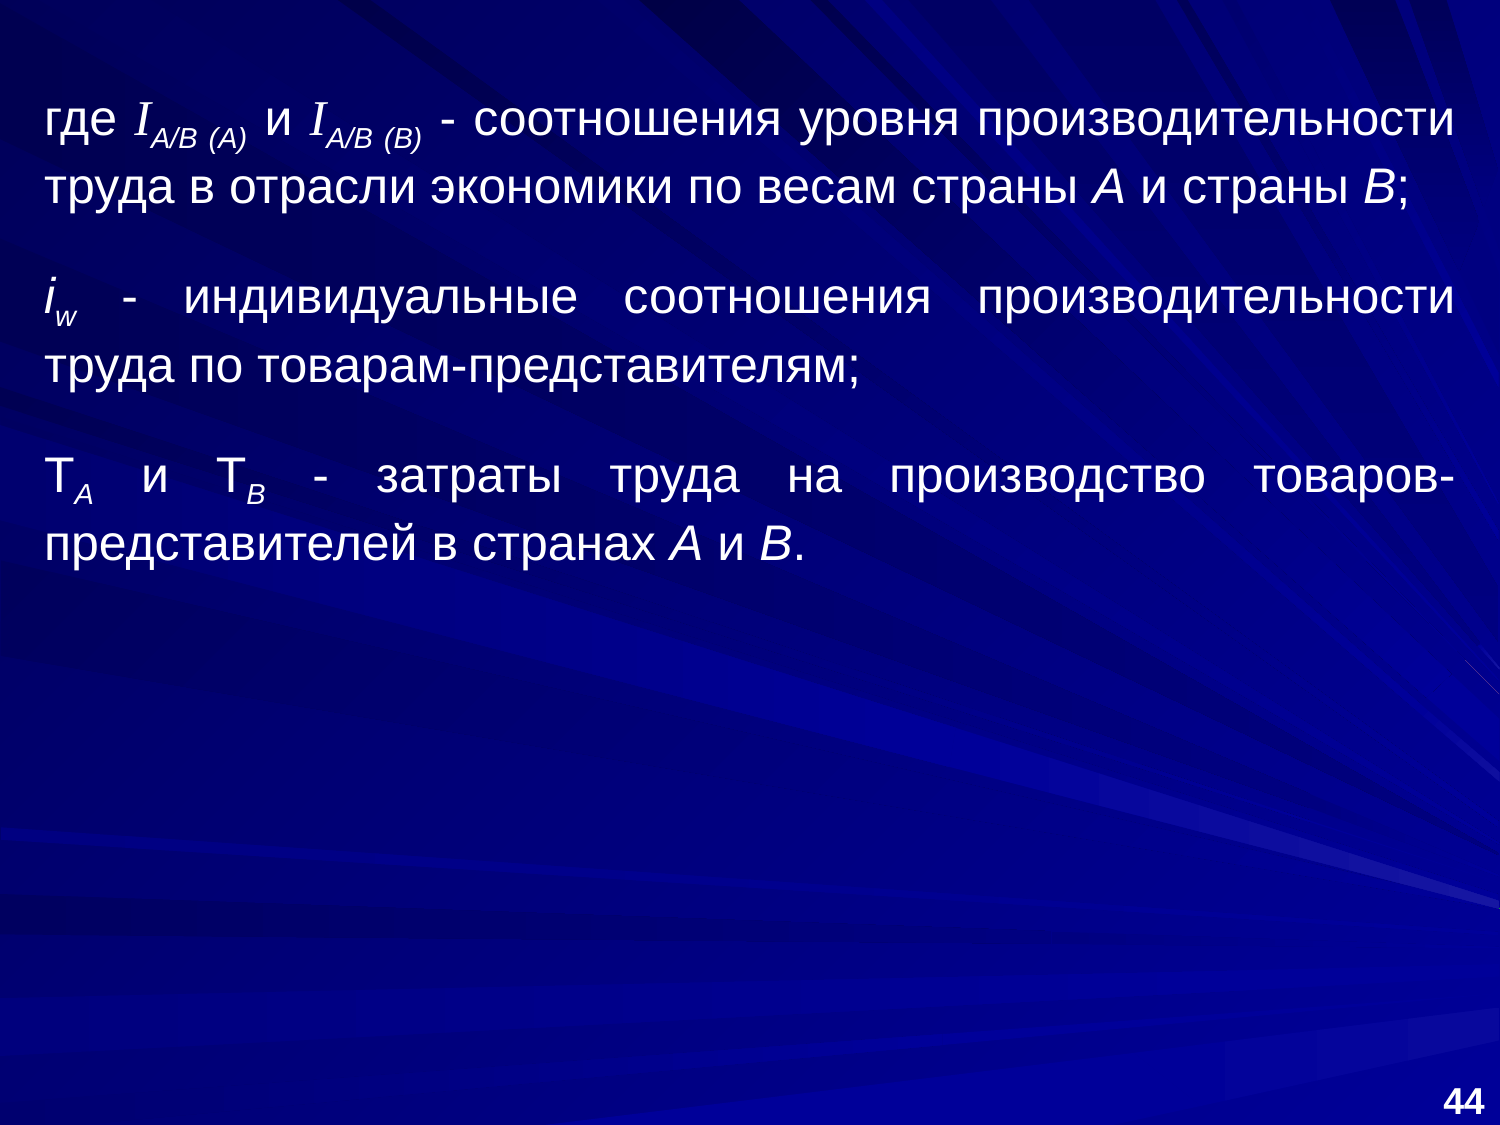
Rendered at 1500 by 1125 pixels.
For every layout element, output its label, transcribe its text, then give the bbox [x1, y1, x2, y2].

slide_number 44 [1423, 1070, 1500, 1125]
text_box где IA/B (A) и IA/B (B) ‑ соотношения уровня производительности труда в отрасли экономики по весам страны А и страны В; iw ‑ индивидуальные соотношения производительности труда по товарам-представителям; ТA и ТB ‑ затраты труда на производство товаров-представителей в странах А и В. [29, 78, 1471, 578]
